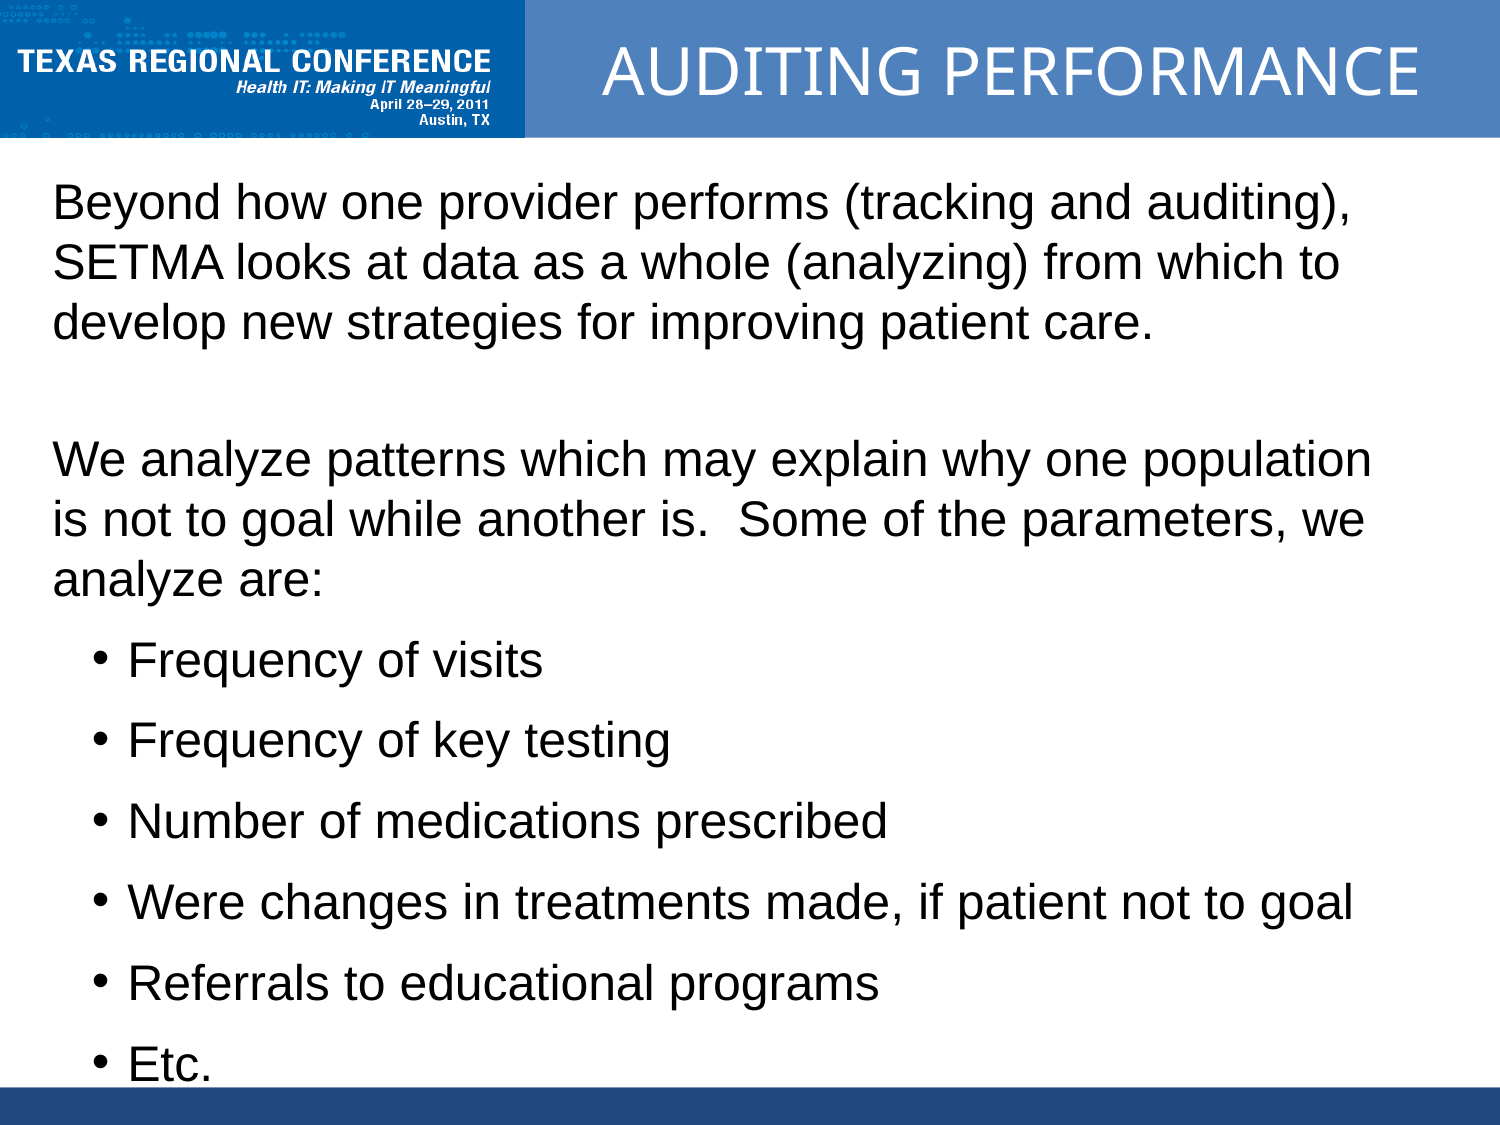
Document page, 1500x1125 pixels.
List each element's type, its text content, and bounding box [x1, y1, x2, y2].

text_box Beyond how one provider performs (tracking and auditing), SETMA looks at data as a whole (analyzing) from which to develop new strategies for improving patient care. We analyze patterns which may explain why one population is not to goal while another is. Some of the parameters, we analyze are: Frequency of visits Frequency of key testing Number of medications prescribed Were changes in treatments made, if patient not to goal Referrals to educational programs Etc. [37, 162, 1438, 1099]
title Auditing Performance [524, 0, 1500, 138]
picture [0, 0, 524, 138]
